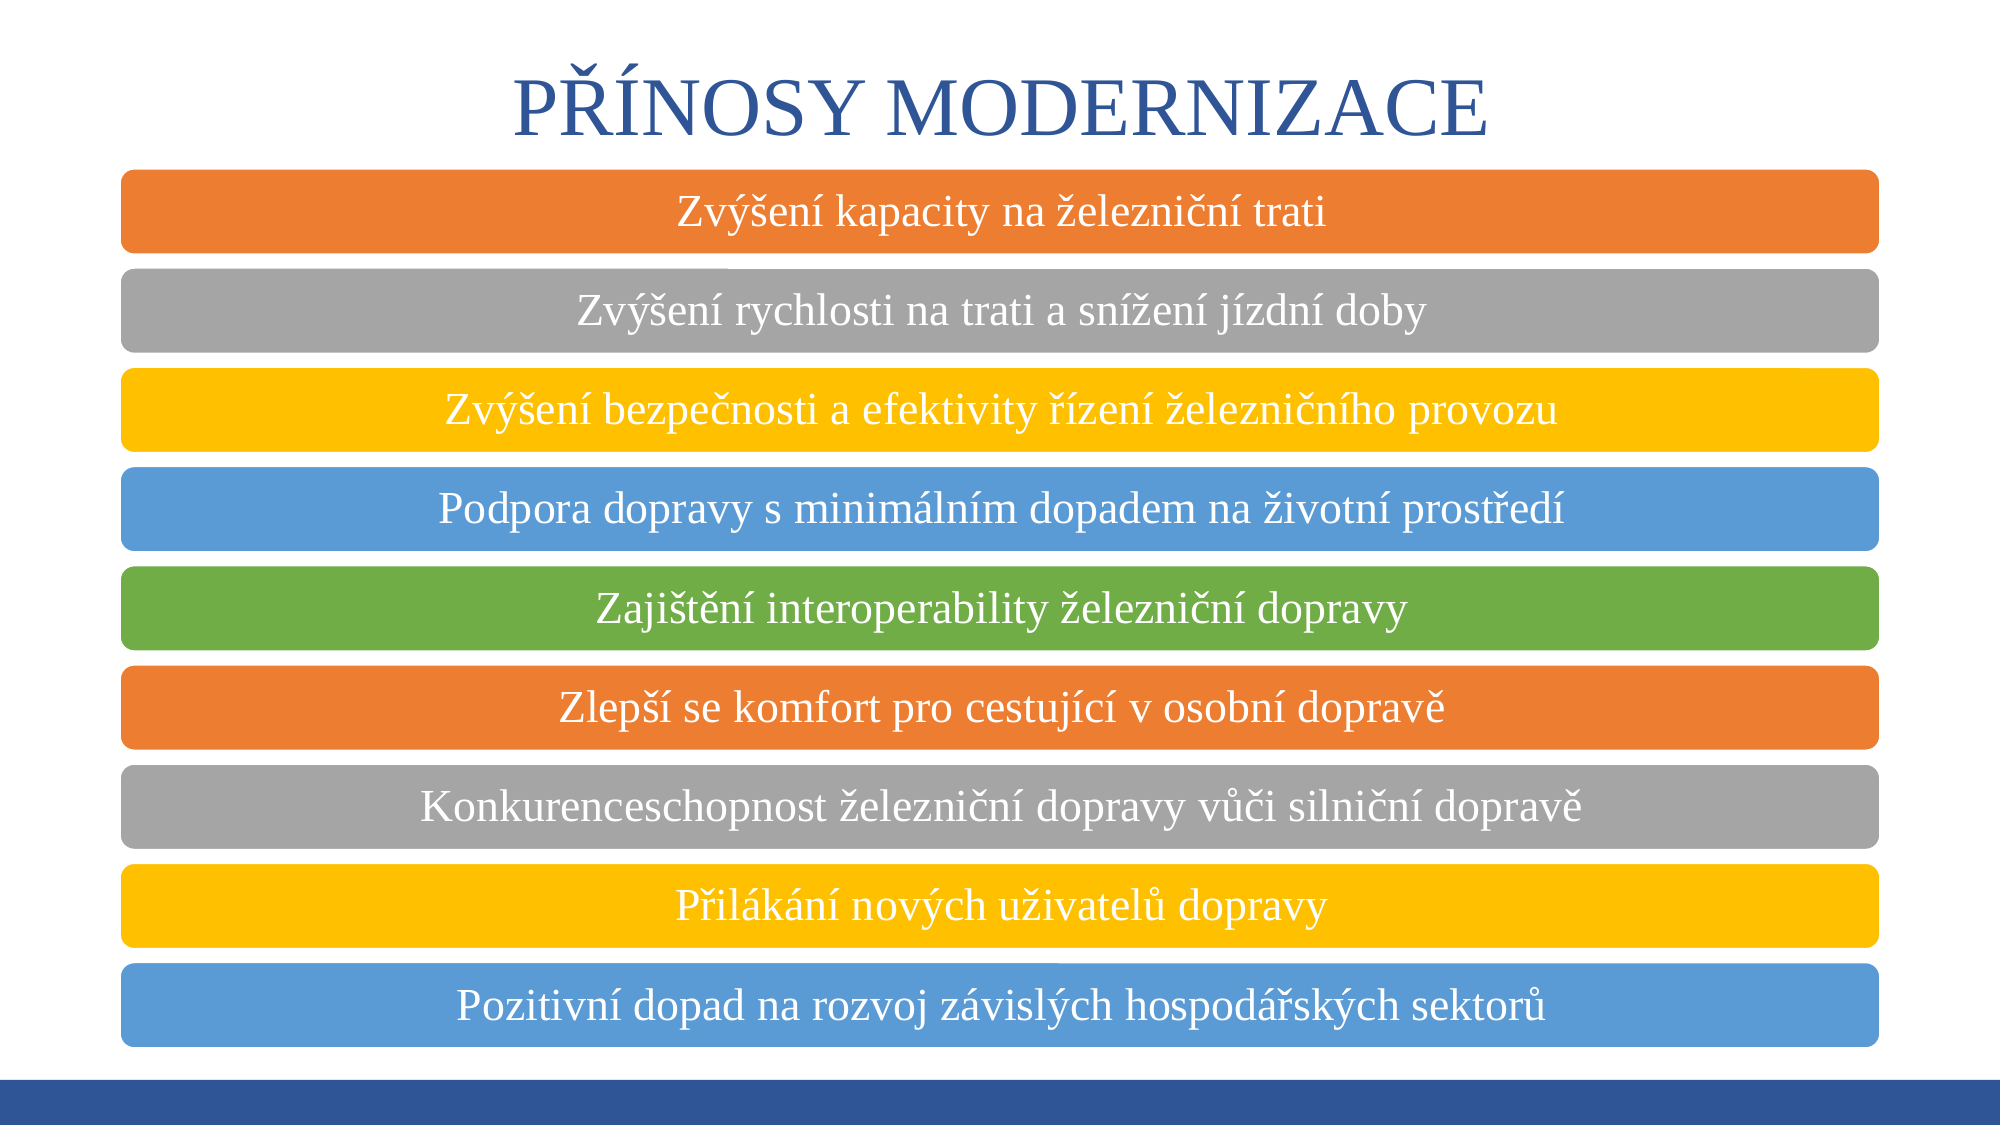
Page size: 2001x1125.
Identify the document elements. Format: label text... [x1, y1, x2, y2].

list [119, 154, 1881, 1063]
title Přínosy modernizace [138, 0, 1864, 154]
